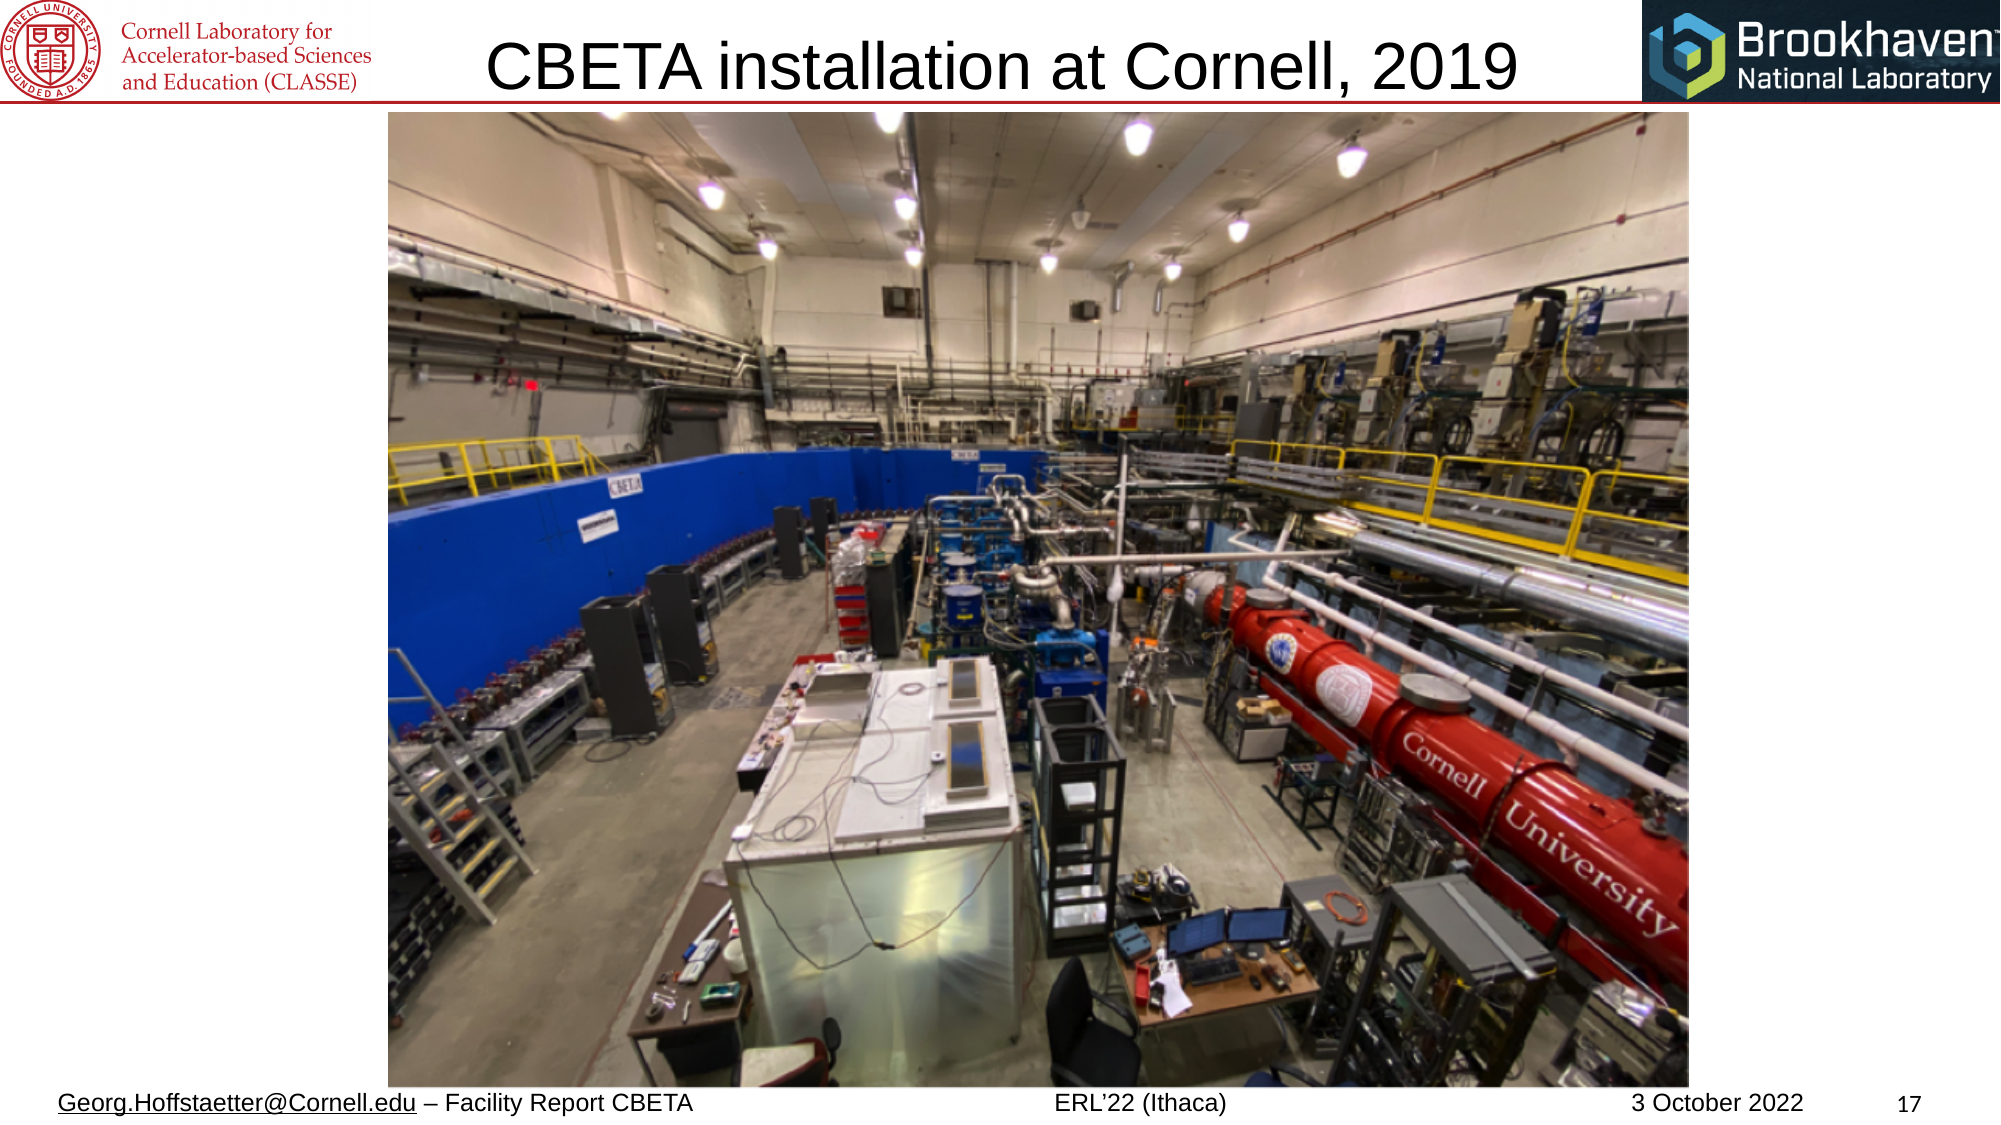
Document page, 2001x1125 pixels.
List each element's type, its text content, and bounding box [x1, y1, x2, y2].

picture [0, 0, 371, 101]
picture [388, 112, 1690, 1089]
picture [1642, 0, 2000, 102]
text_box CBETA installation at Cornell, 2019 [370, 15, 1637, 86]
